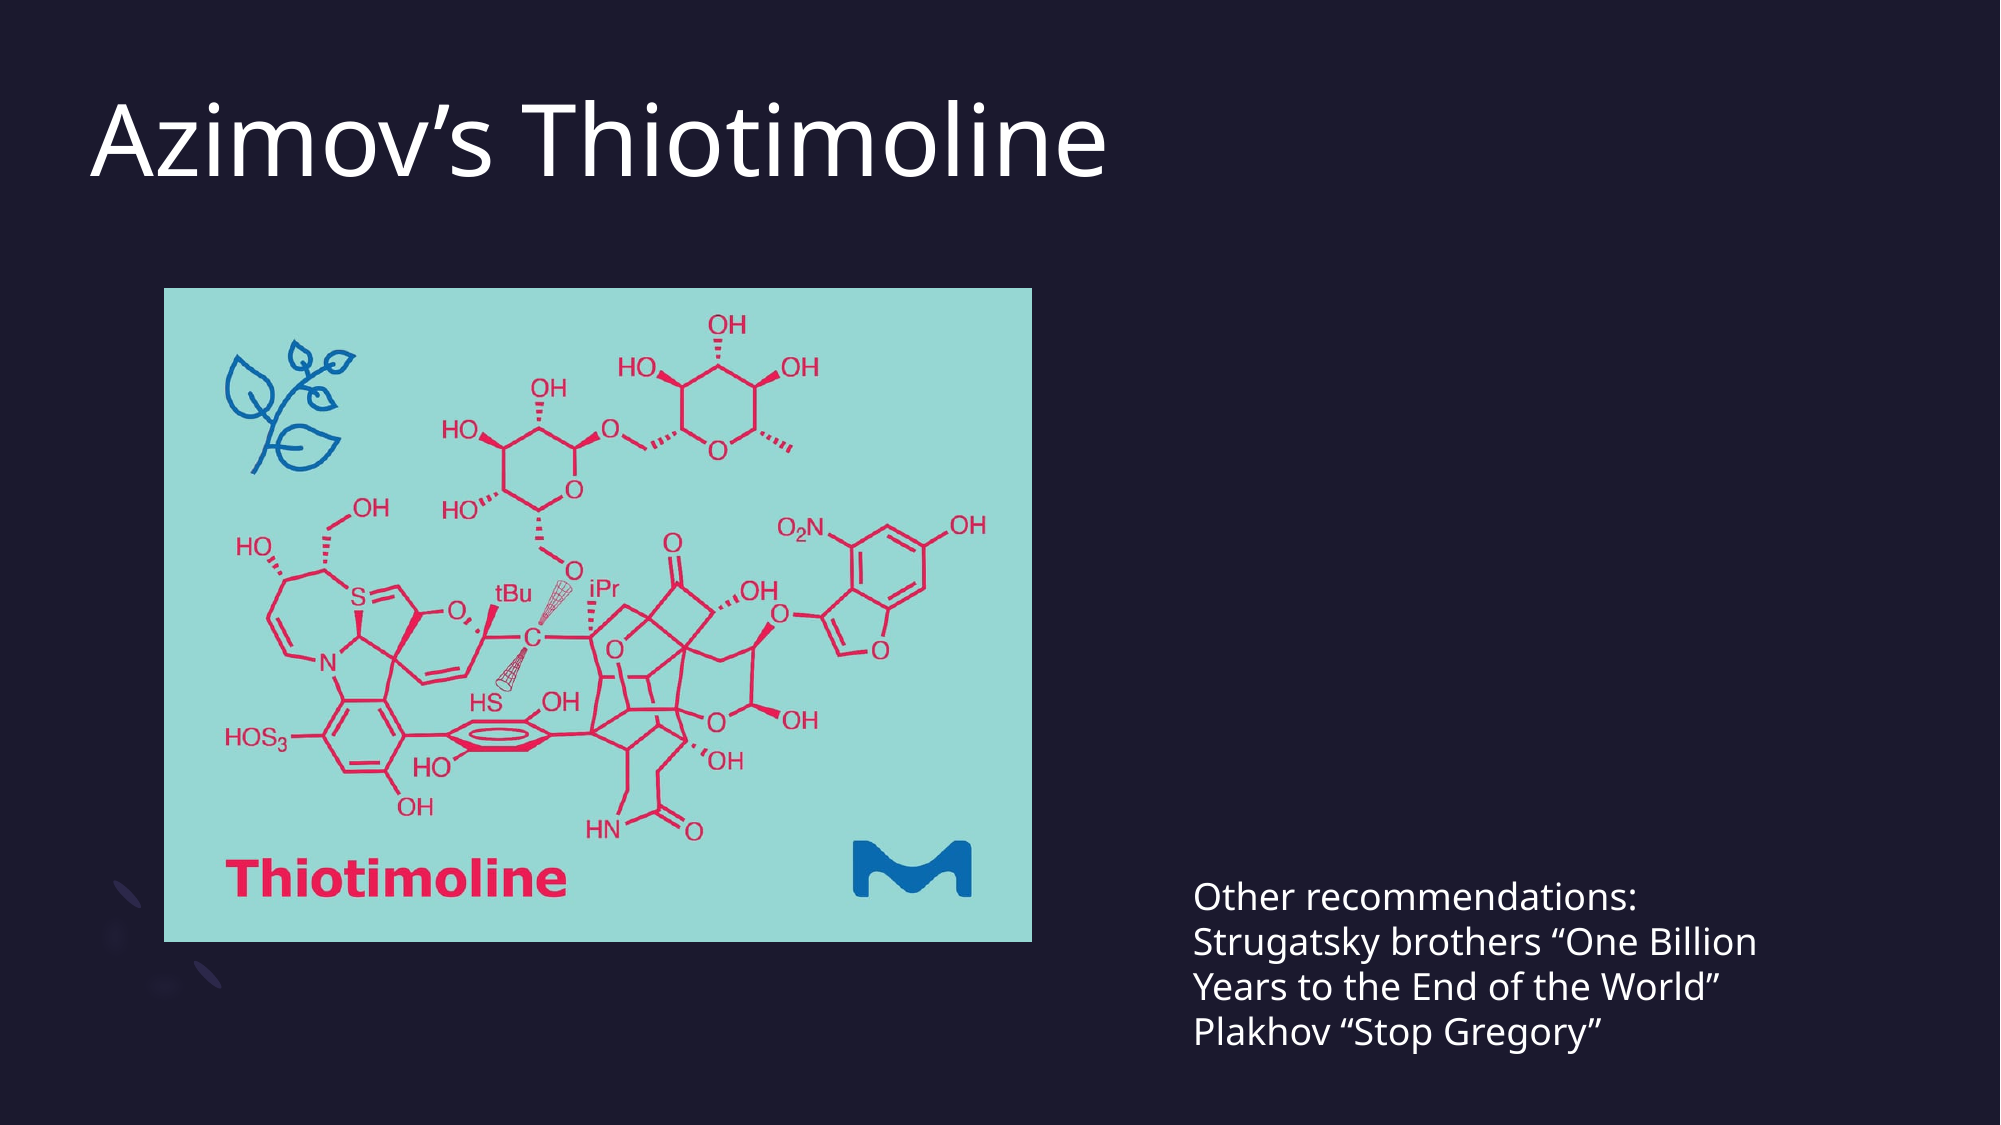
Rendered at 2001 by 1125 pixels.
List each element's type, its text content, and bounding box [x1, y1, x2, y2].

title Azimov’s Thiotimoline [90, 90, 1910, 309]
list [164, 288, 1032, 942]
text_box Other recommendations: Strugatsky brothers “One Billion Years to the End of the World” Plakhov “Stop Gregory” [1178, 865, 1849, 1060]
